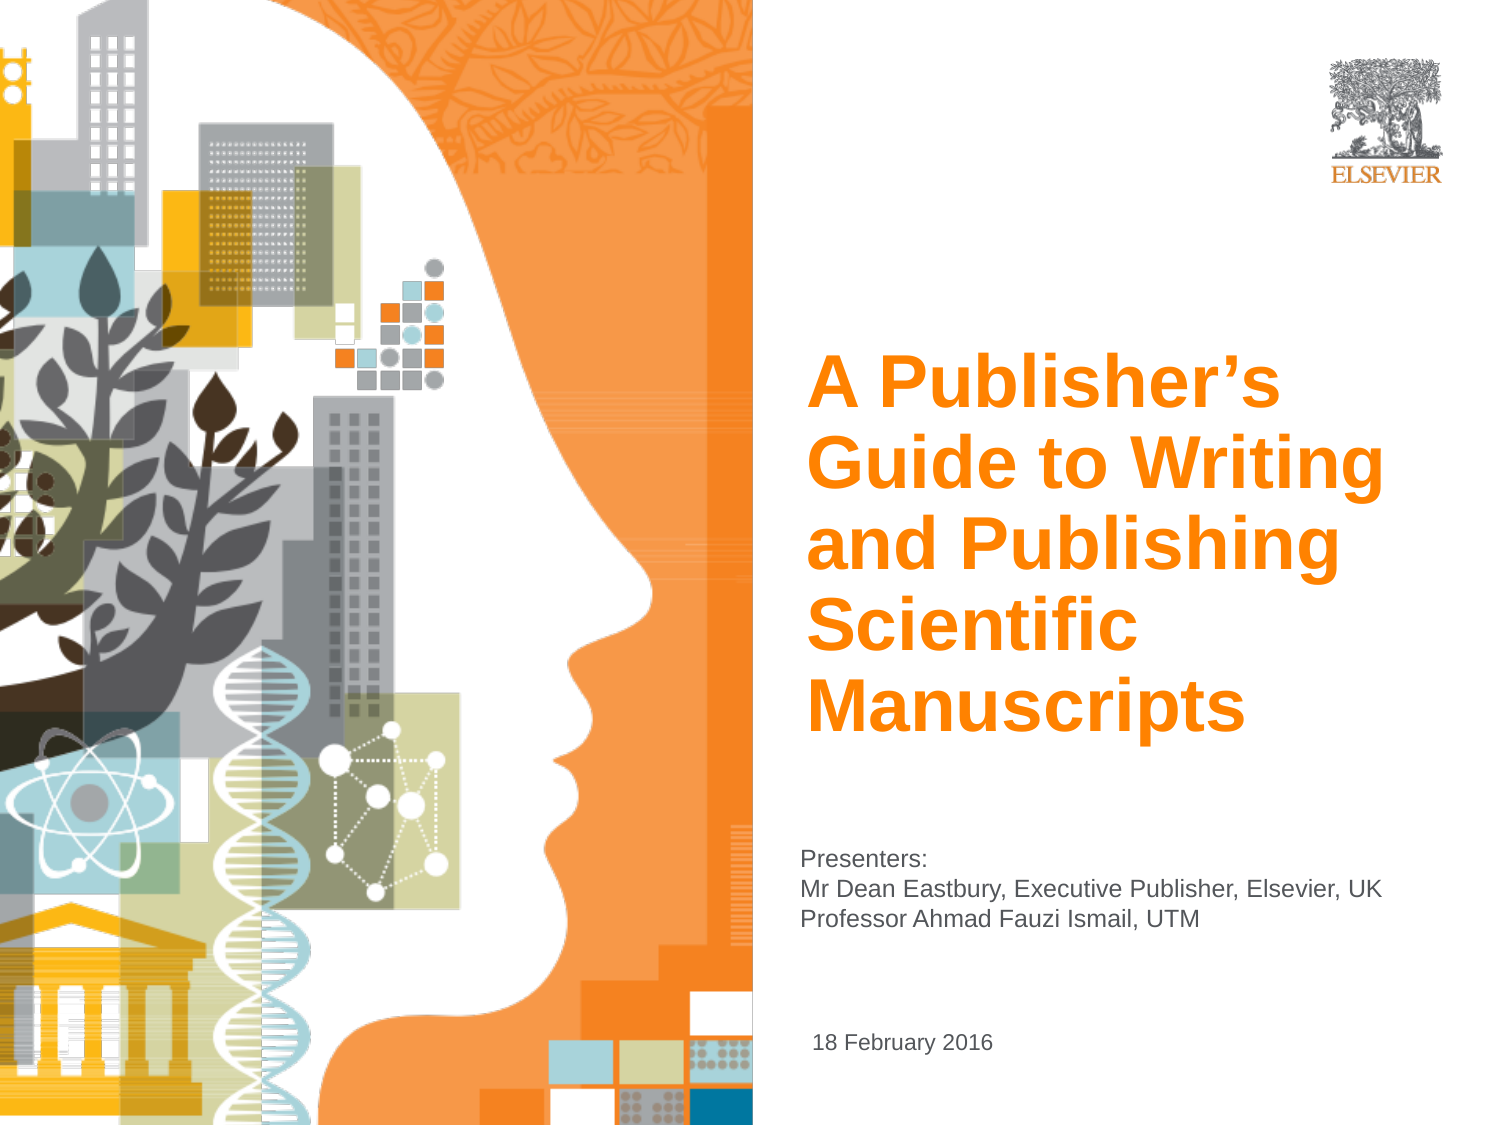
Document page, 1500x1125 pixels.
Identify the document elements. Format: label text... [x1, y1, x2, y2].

picture [1329, 58, 1443, 190]
title A Publisher’s Guide to Writing and Publishing Scientific Manuscripts [791, 335, 1433, 752]
list 18 February 2016 [797, 987, 1440, 1071]
subtitle Presenters: Mr Dean Eastbury, Executive Publisher, Elsevier, UK Professor Ahmad Fauzi Ismail, UTM [785, 775, 1428, 1053]
